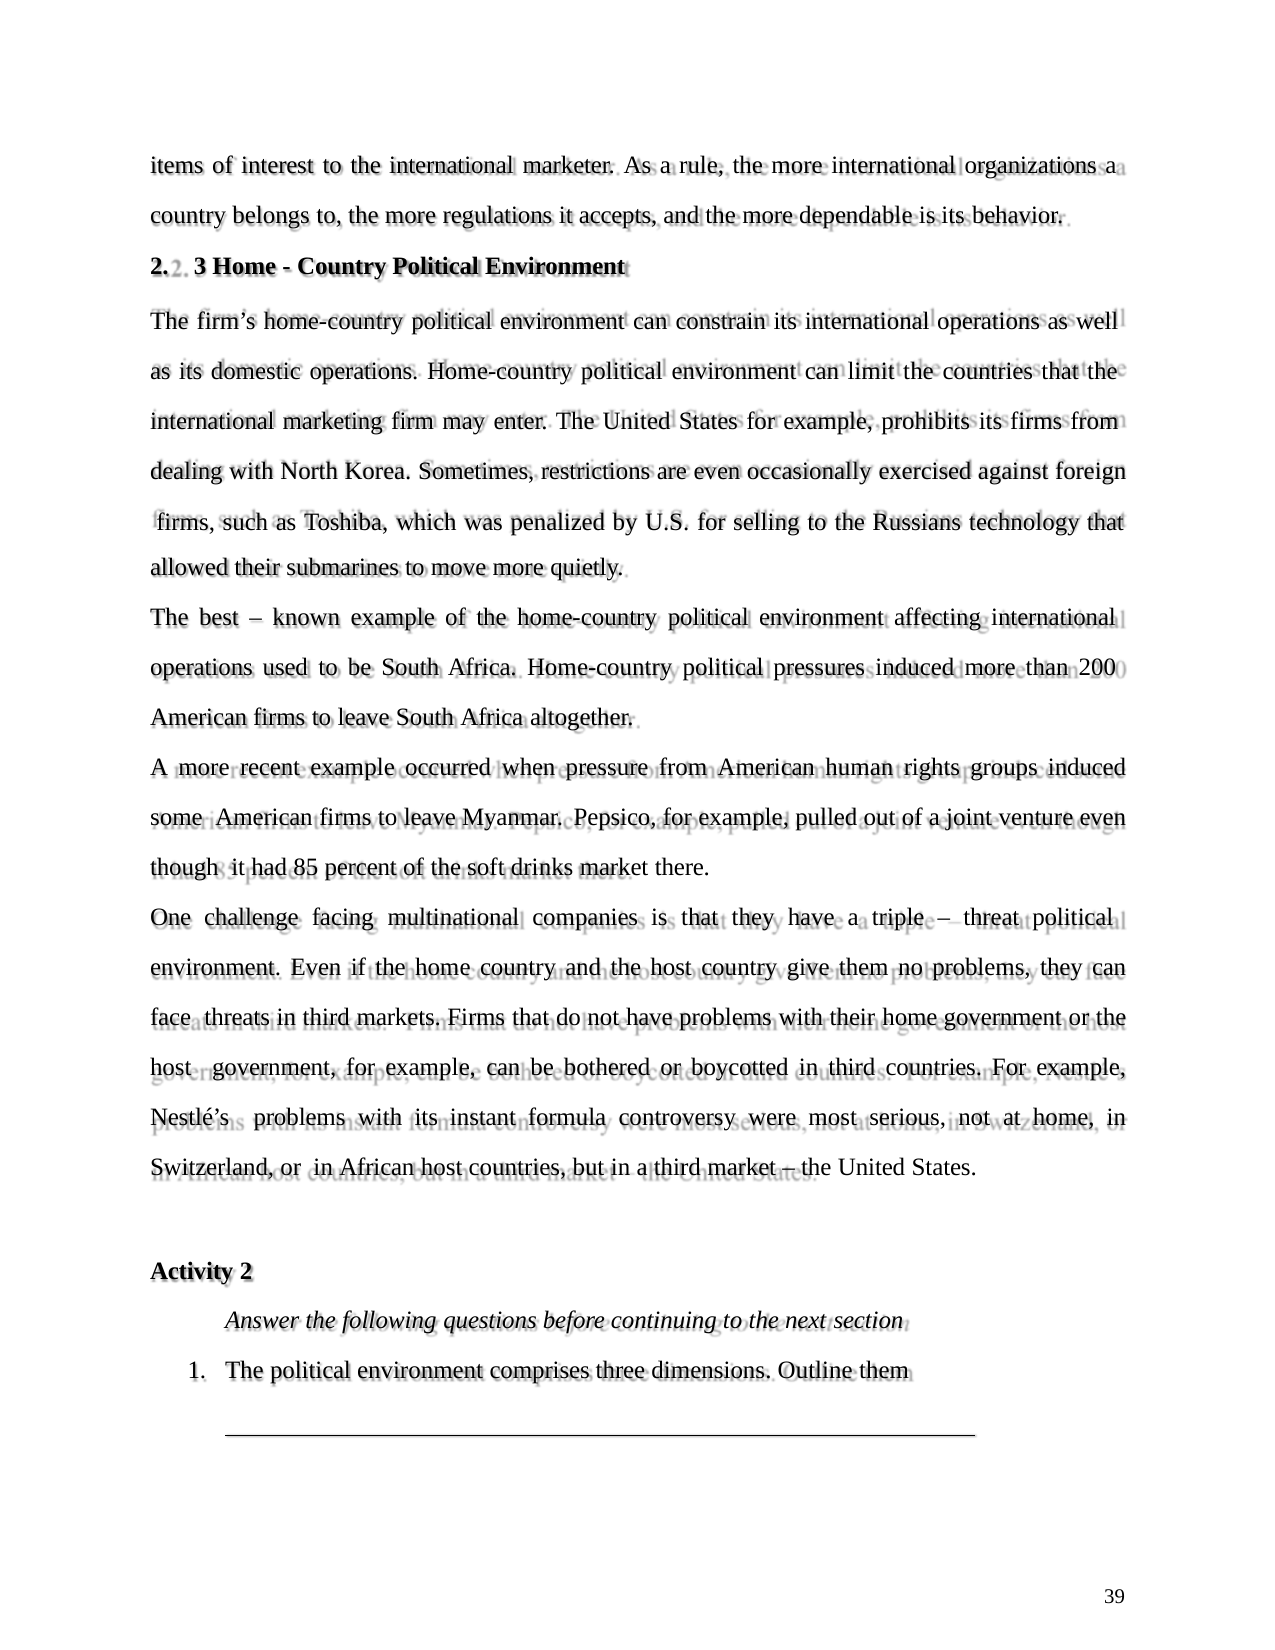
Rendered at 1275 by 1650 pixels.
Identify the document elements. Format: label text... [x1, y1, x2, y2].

text_box [224, 1384, 915, 1388]
slide_number 39 [1097, 1582, 1132, 1650]
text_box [223, 1432, 979, 1440]
text_box items of interest to the international marketer. As a rule, the more international organizations a country belongs to, the more regulations it accepts, and the more dependable is its behavior. 3 Home - Country Political Environment The firm’s home-country political environment can constrain its international operations as well as its domestic operations. Home-country political environment can limit the countries that the international marketing firm may enter. The United States for example, prohibits its firms from dealing with North Korea. Sometimes, restrictions are even occasionally exercised against foreign firms, such as Toshiba, which was penalized by U.S. for selling to the Russians technology that allowed their submarines to move more quietly. The best – known example of the home-country political environment affecting international operations used to be South Africa. Home-country political pressures induced more than 200 American firms to leave South Africa altogether. A more recent example occurred when pressure from American human rights groups induced some American firms to leave Myanmar. Pepsico, for example, pulled out of a joint venture even though it had 85 percent of the soft drinks market there. One challenge facing multinational companies is that they have a triple – threat political environment. Even if the home country and the host country give them no problems, they can face threats in third markets. Firms that do not have problems with their home government or the host government, for example, can be bothered or boycotted in third countries. For example, Nestlé’s problems with its instant formula controversy were most serious, not at home, in Switzerland, or in African host countries, but in a third market – the United States. Activity 2 Answer the following questions before continuing to the next section The political environment comprises three dimensions. Outline them [147, 146, 1128, 1384]
